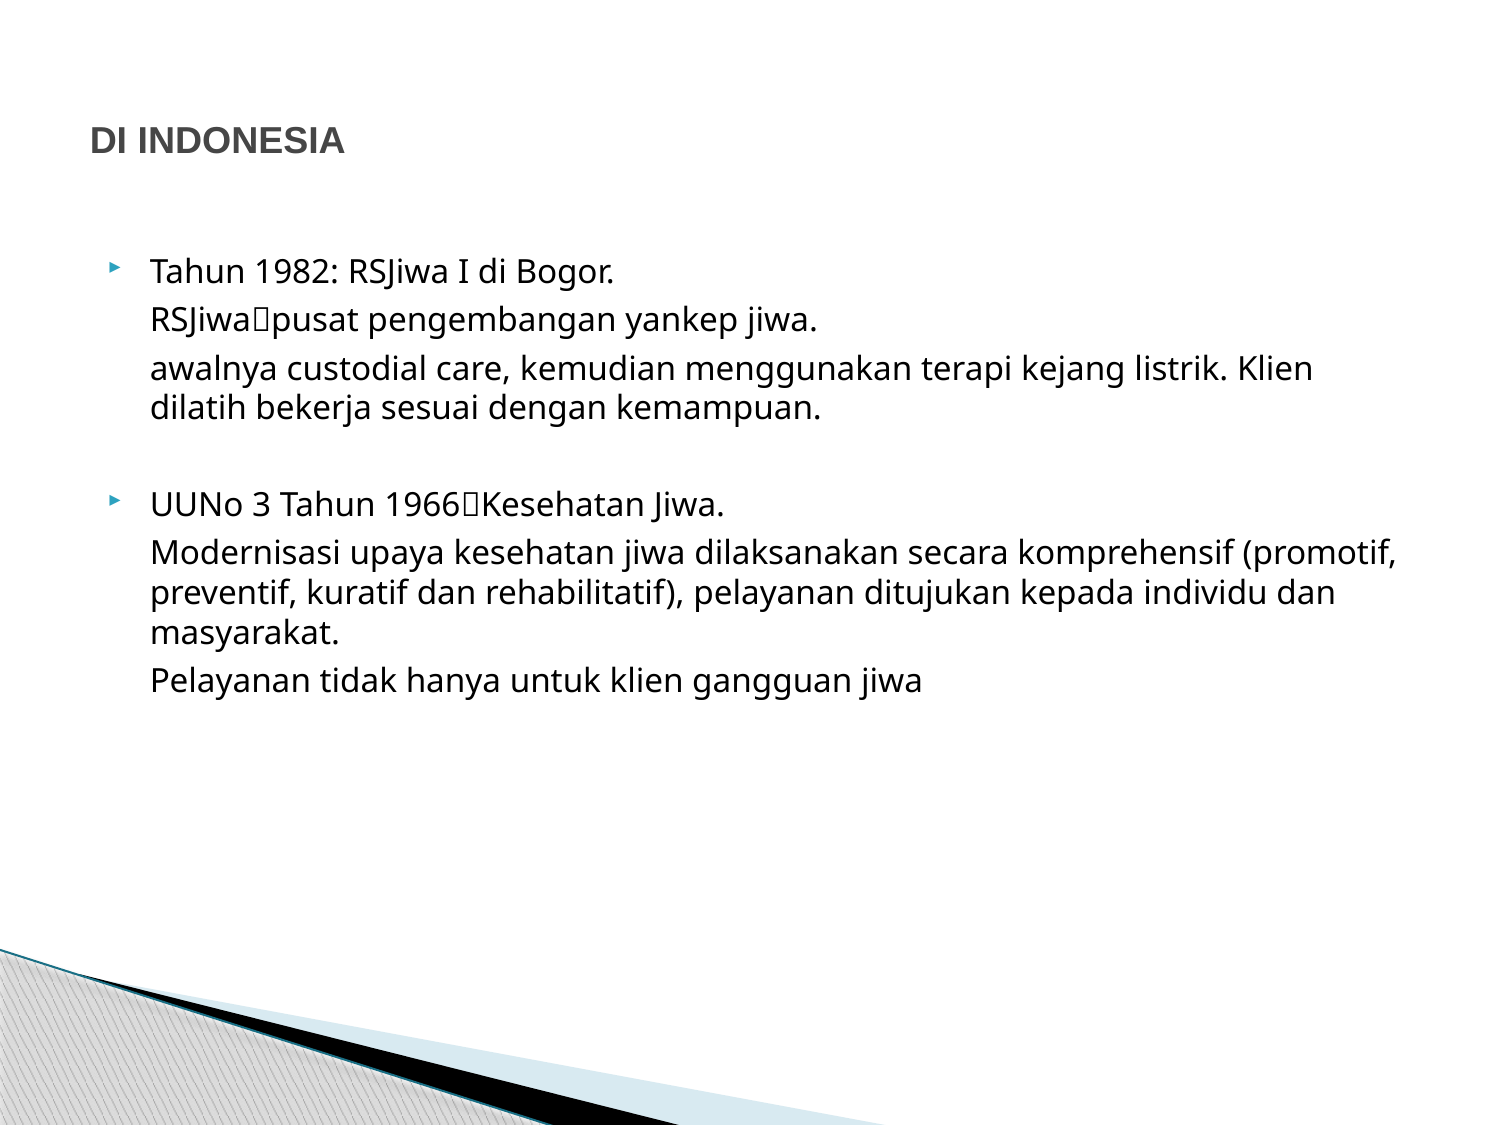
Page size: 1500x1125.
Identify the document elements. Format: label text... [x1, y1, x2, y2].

list Tahun 1982: RSJiwa I di Bogor. RSJiwapusat pengembangan yankep jiwa. awalnya custodial care, kemudian menggunakan terapi kejang listrik. Klien dilatih bekerja sesuai dengan kemampuan. UUNo 3 Tahun 1966Kesehatan Jiwa. Modernisasi upaya kesehatan jiwa dilaksanakan secara komprehensif (promotif, preventif, kuratif dan rehabilitatif), pelayanan ditujukan kepada individu dan masyarakat. Pelayanan tidak hanya untuk klien gangguan jiwa [75, 243, 1425, 986]
title DI INDONESIA [75, 45, 1425, 233]
